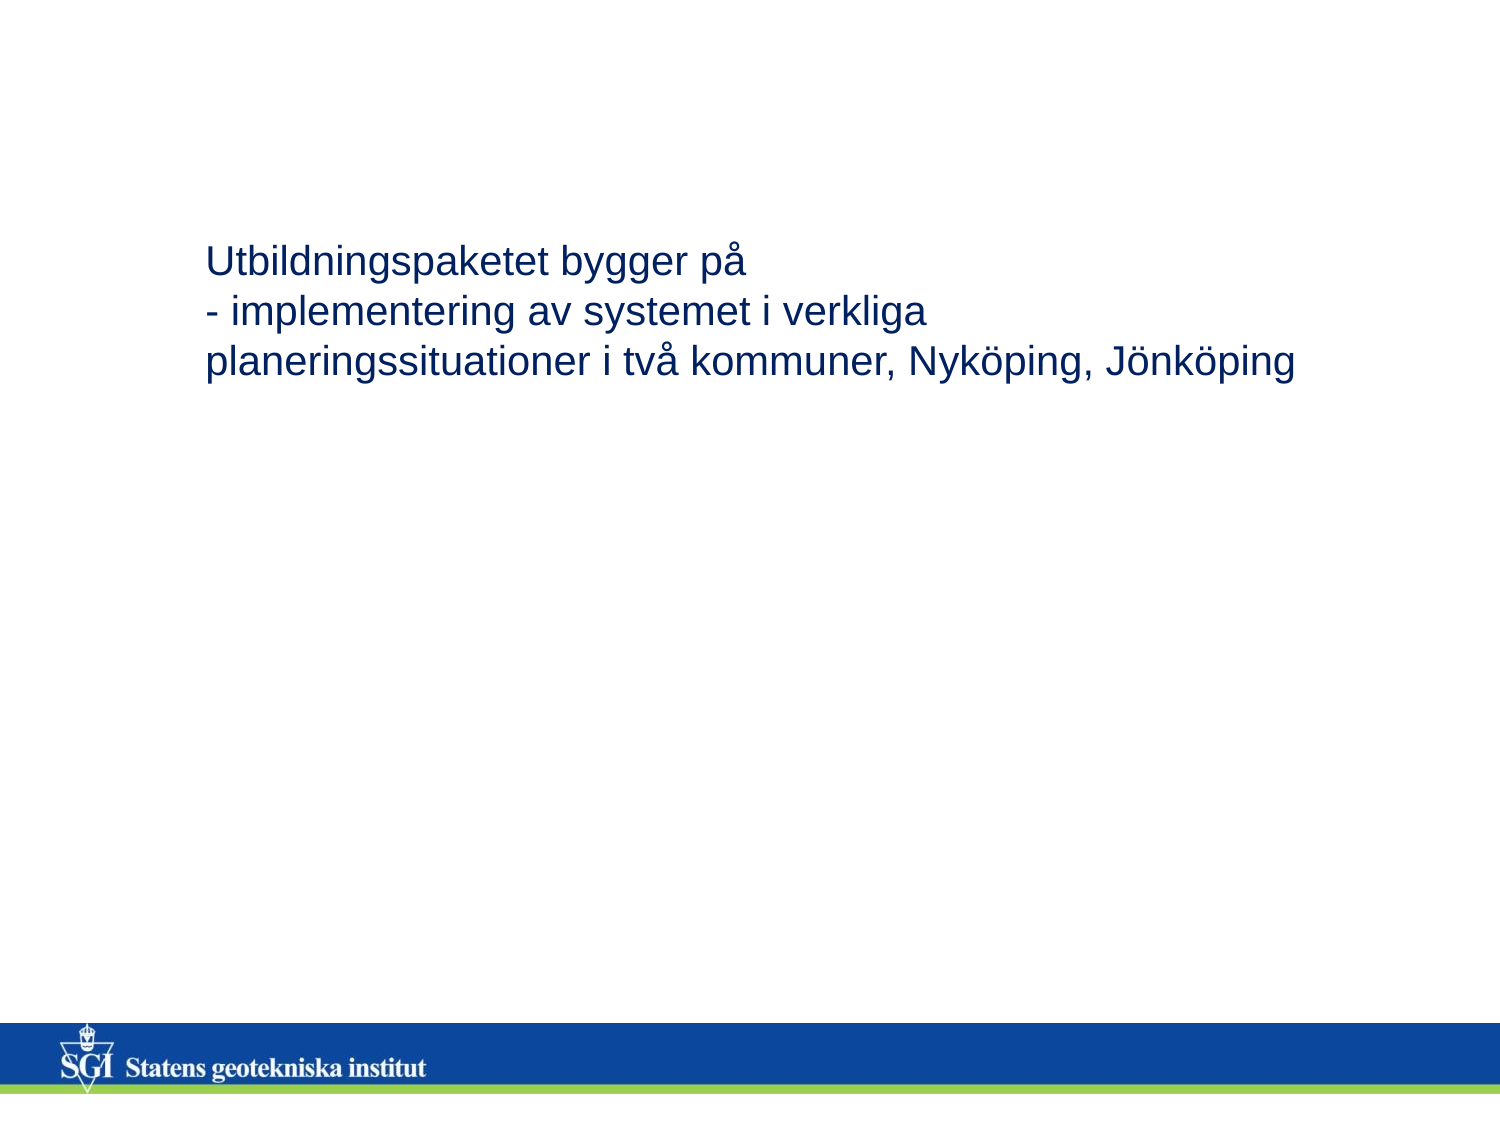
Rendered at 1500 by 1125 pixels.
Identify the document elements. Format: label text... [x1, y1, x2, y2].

picture [0, 1023, 1500, 1094]
text_box Utbildningspaketet bygger på - implementering av systemet i verkliga planeringssituationer i två kommuner, Nyköping, Jönköping [190, 226, 1316, 392]
